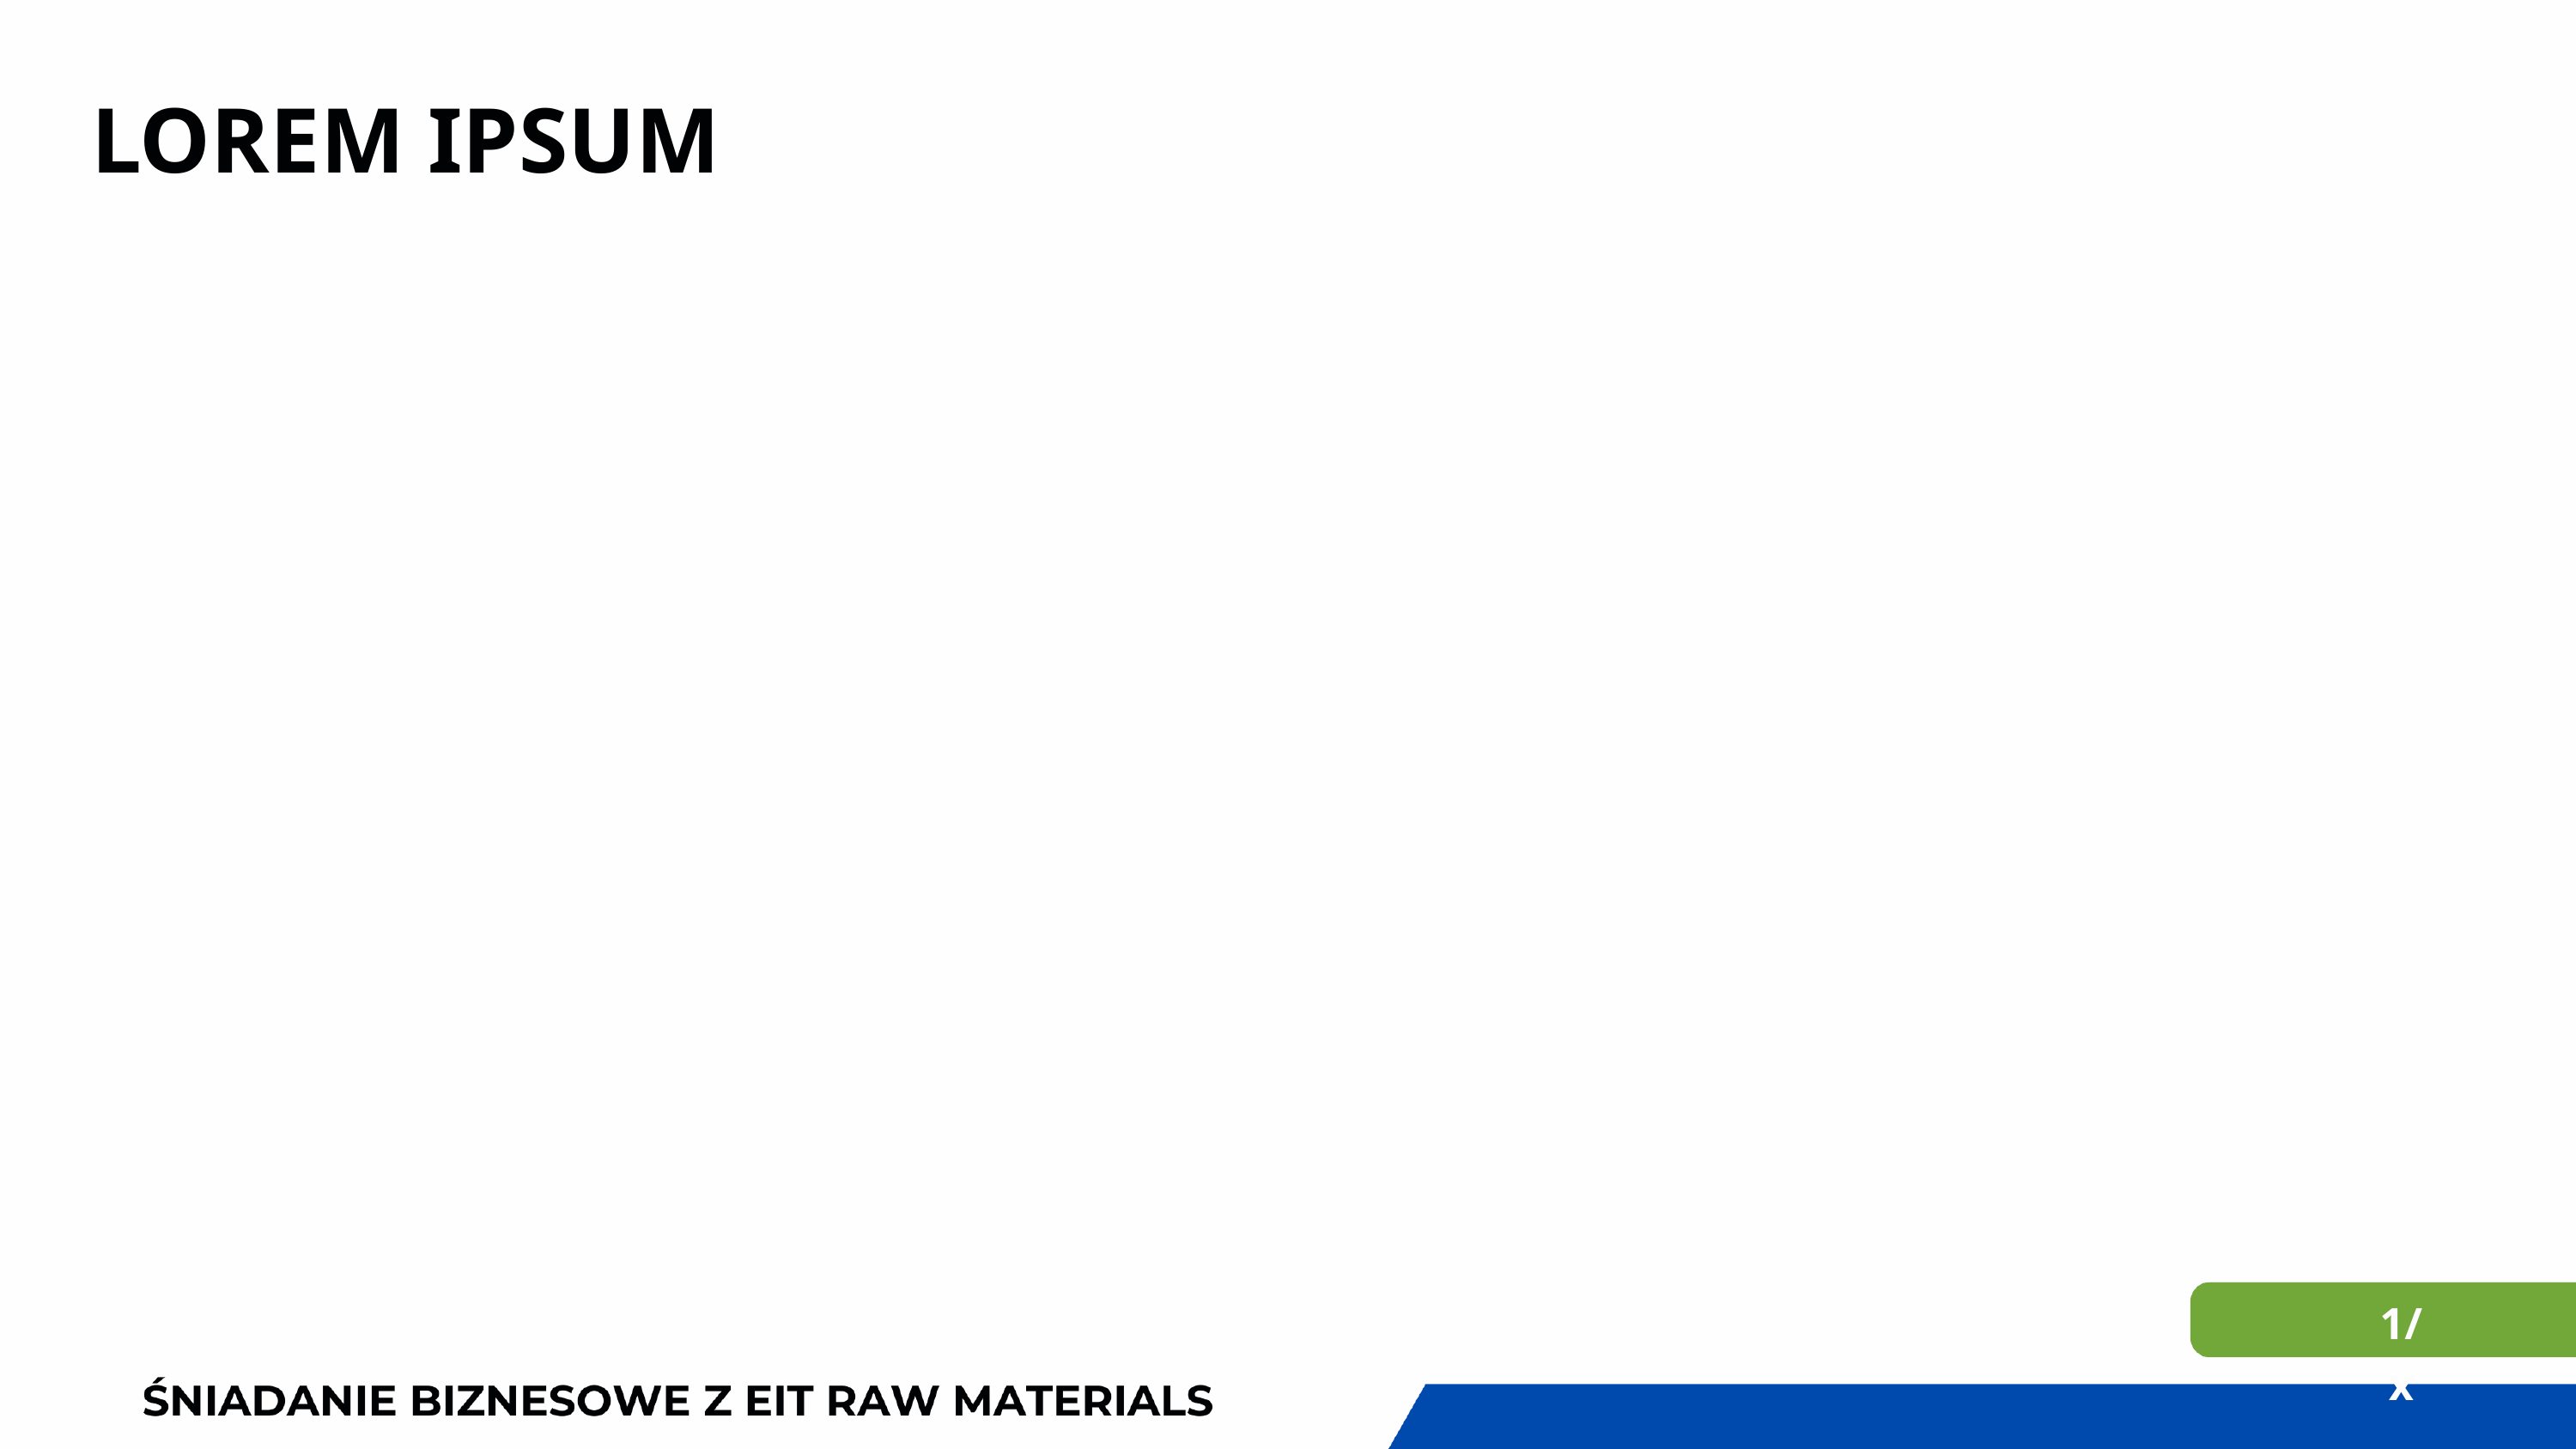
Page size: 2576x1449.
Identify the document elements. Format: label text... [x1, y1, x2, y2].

picture [0, 0, 2576, 1449]
text_box [1425, 1362, 2576, 1449]
text_box 1/x [2371, 1288, 2432, 1410]
text_box LOREM IPSUM [91, 65, 1015, 191]
